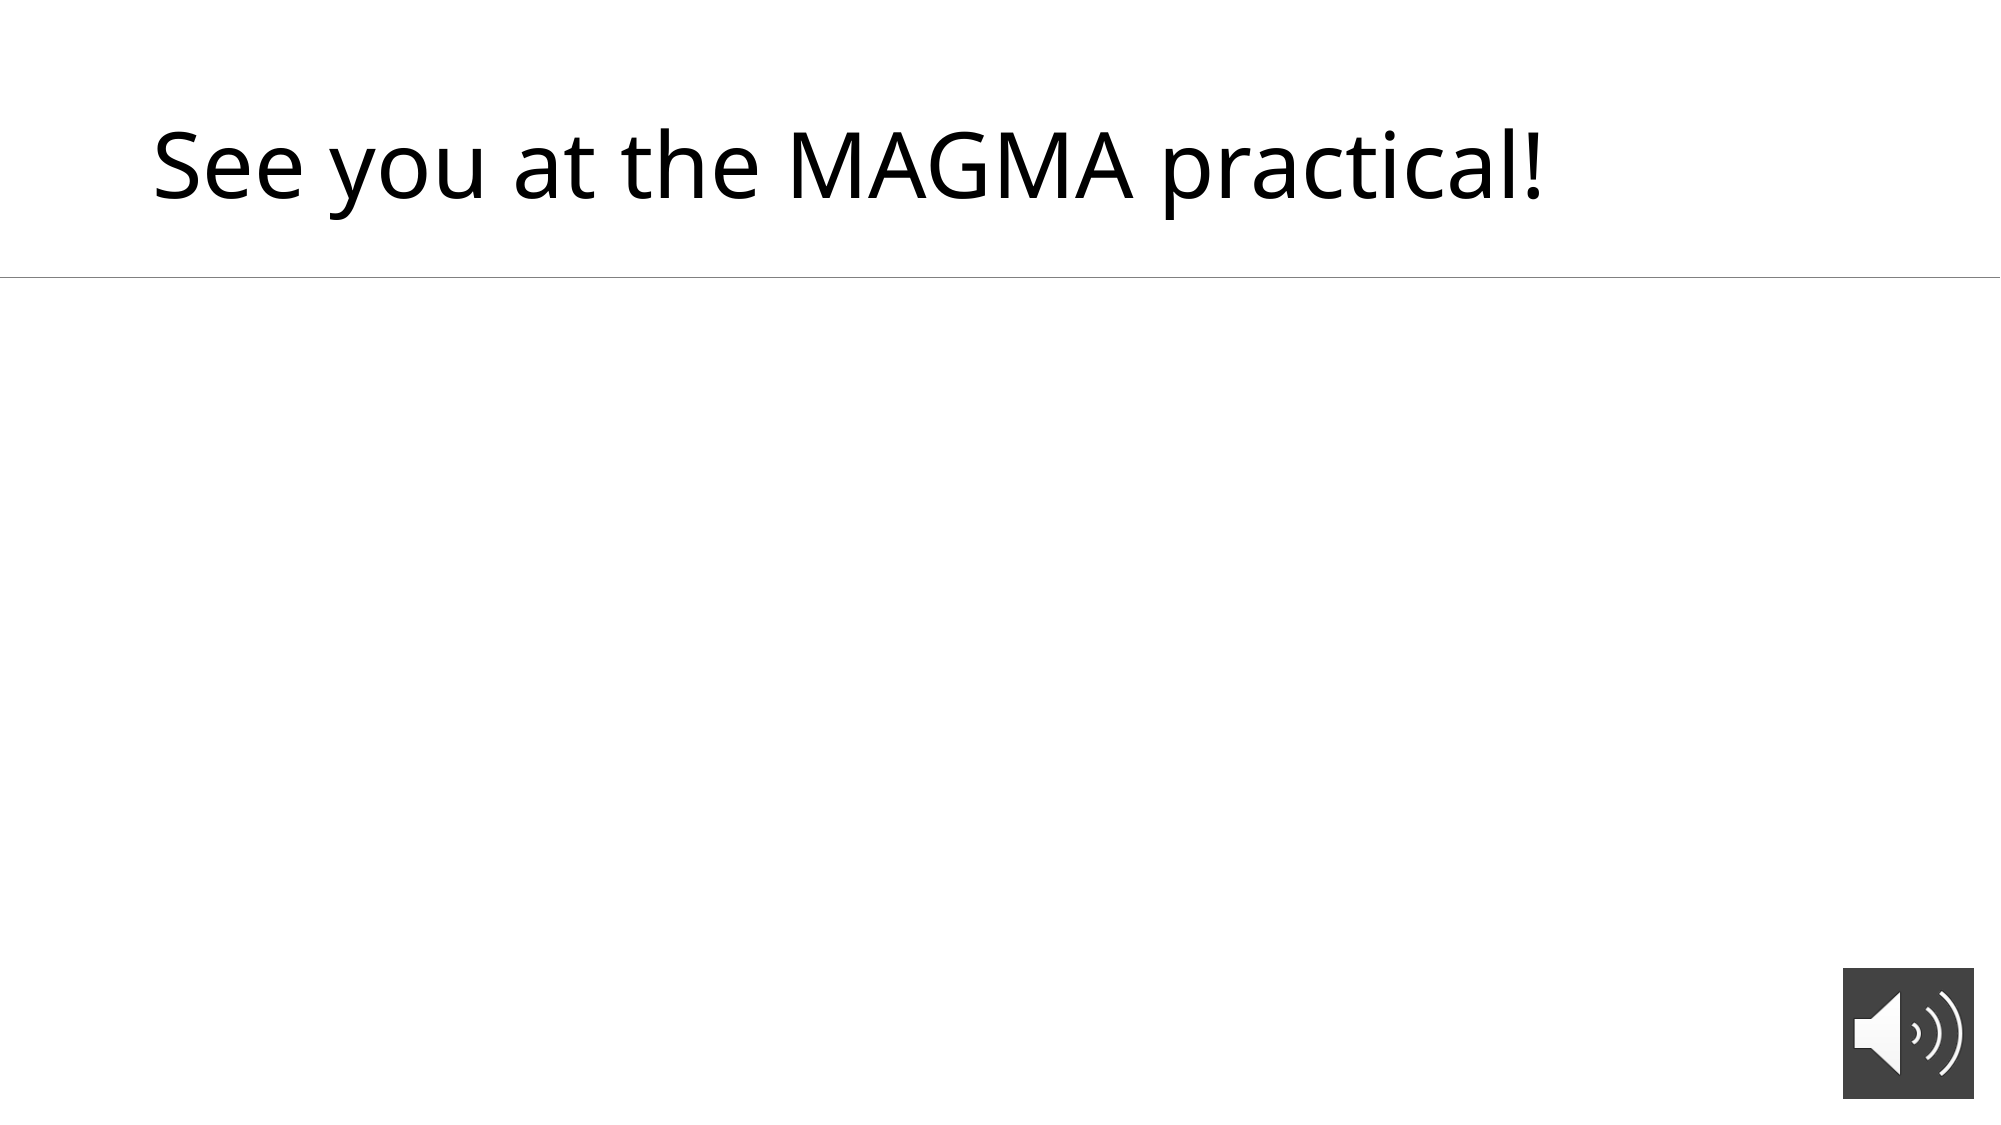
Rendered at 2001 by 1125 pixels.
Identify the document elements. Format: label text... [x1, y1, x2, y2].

title See you at the MAGMA practical! [137, 59, 1863, 278]
picture [1841, 966, 1975, 1100]
